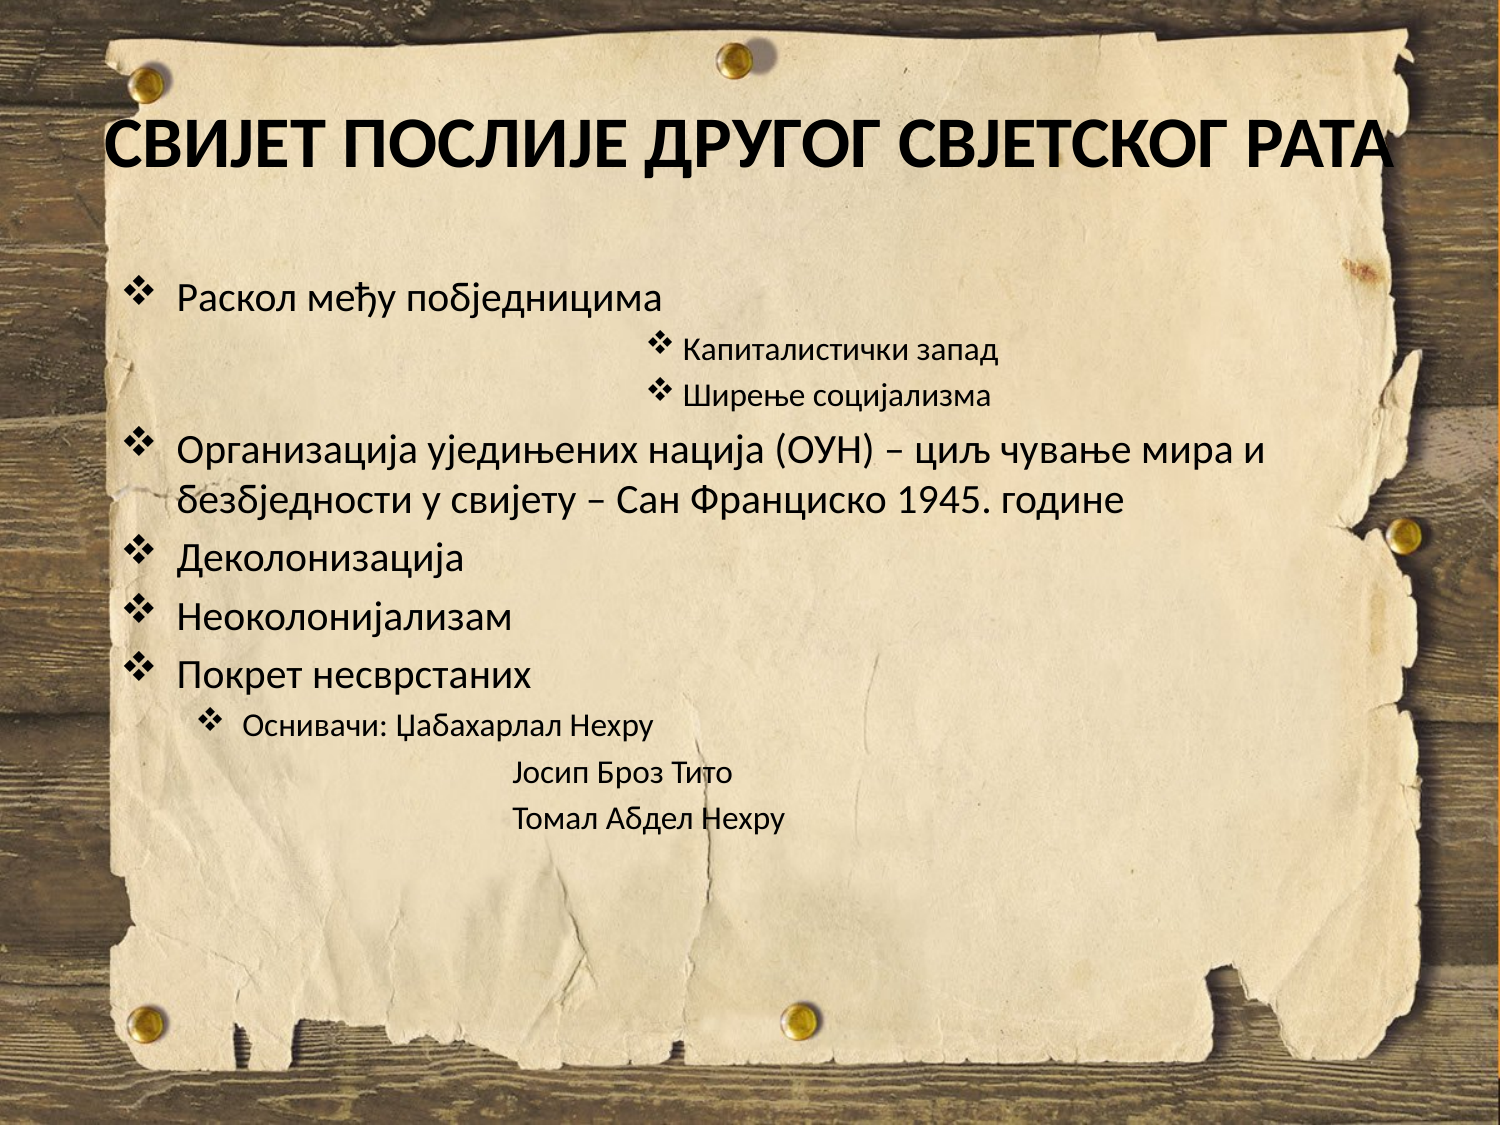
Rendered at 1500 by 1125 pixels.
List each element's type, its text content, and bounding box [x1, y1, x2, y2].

title СВИЈЕТ ПОСЛИЈЕ ДРУГОГ СВЈЕТСКОГ РАТА [75, 45, 1425, 233]
picture [0, 0, 1500, 1125]
list Раскол међу побједницима Капиталистички запад Ширење социјализма Организација уједињених нација (ОУН) – циљ чување мира и безбједности у свијету – Сан Франциско 1945. године Деколонизација Неоколонијализам Покрет несврстаних Оснивачи: Џабахарлал Нехру Јосип Броз Тито Томал Абдел Нехру [105, 262, 1425, 1005]
